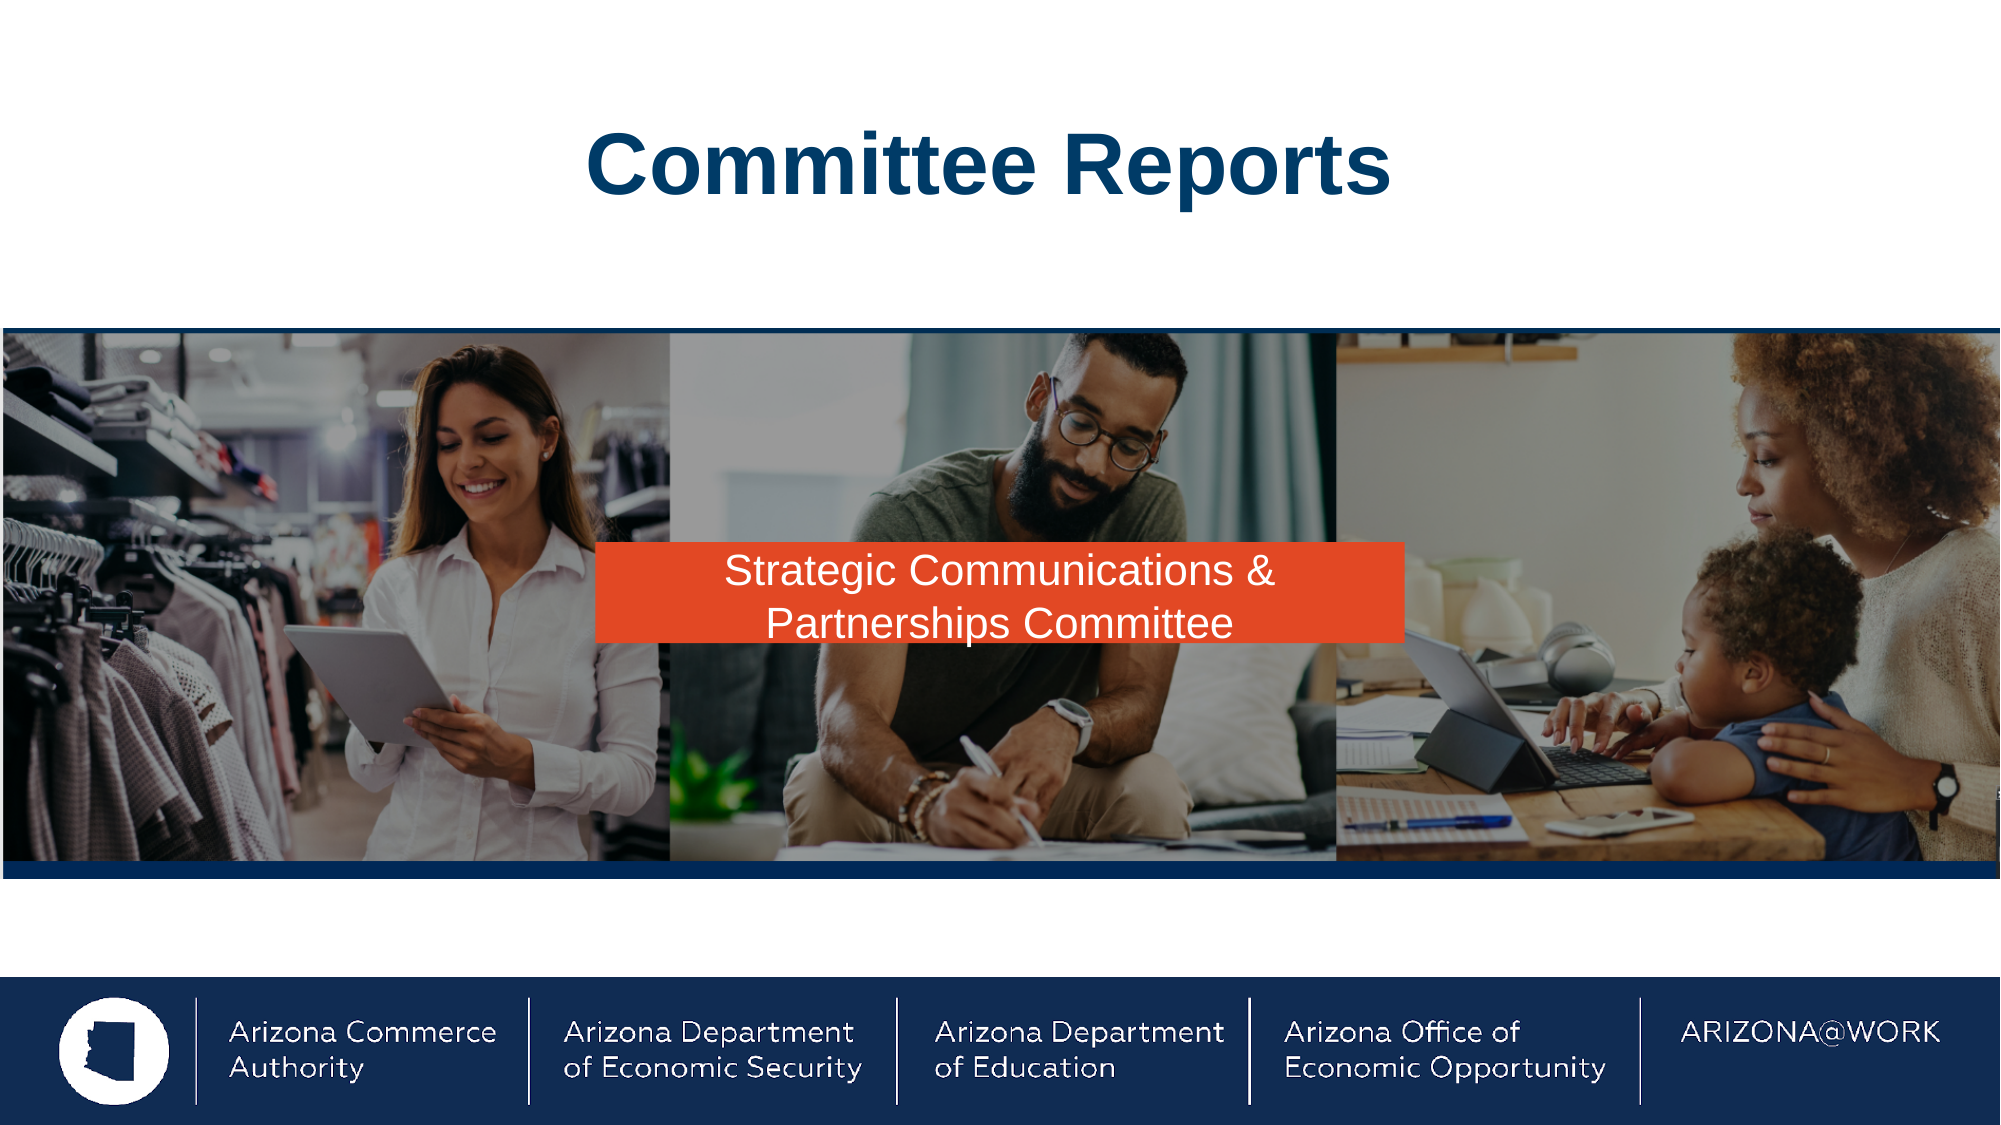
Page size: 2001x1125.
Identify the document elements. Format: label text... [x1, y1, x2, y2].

picture [0, 977, 2000, 1125]
title Committee Reports [20, 57, 1980, 275]
picture [0, 327, 2000, 880]
